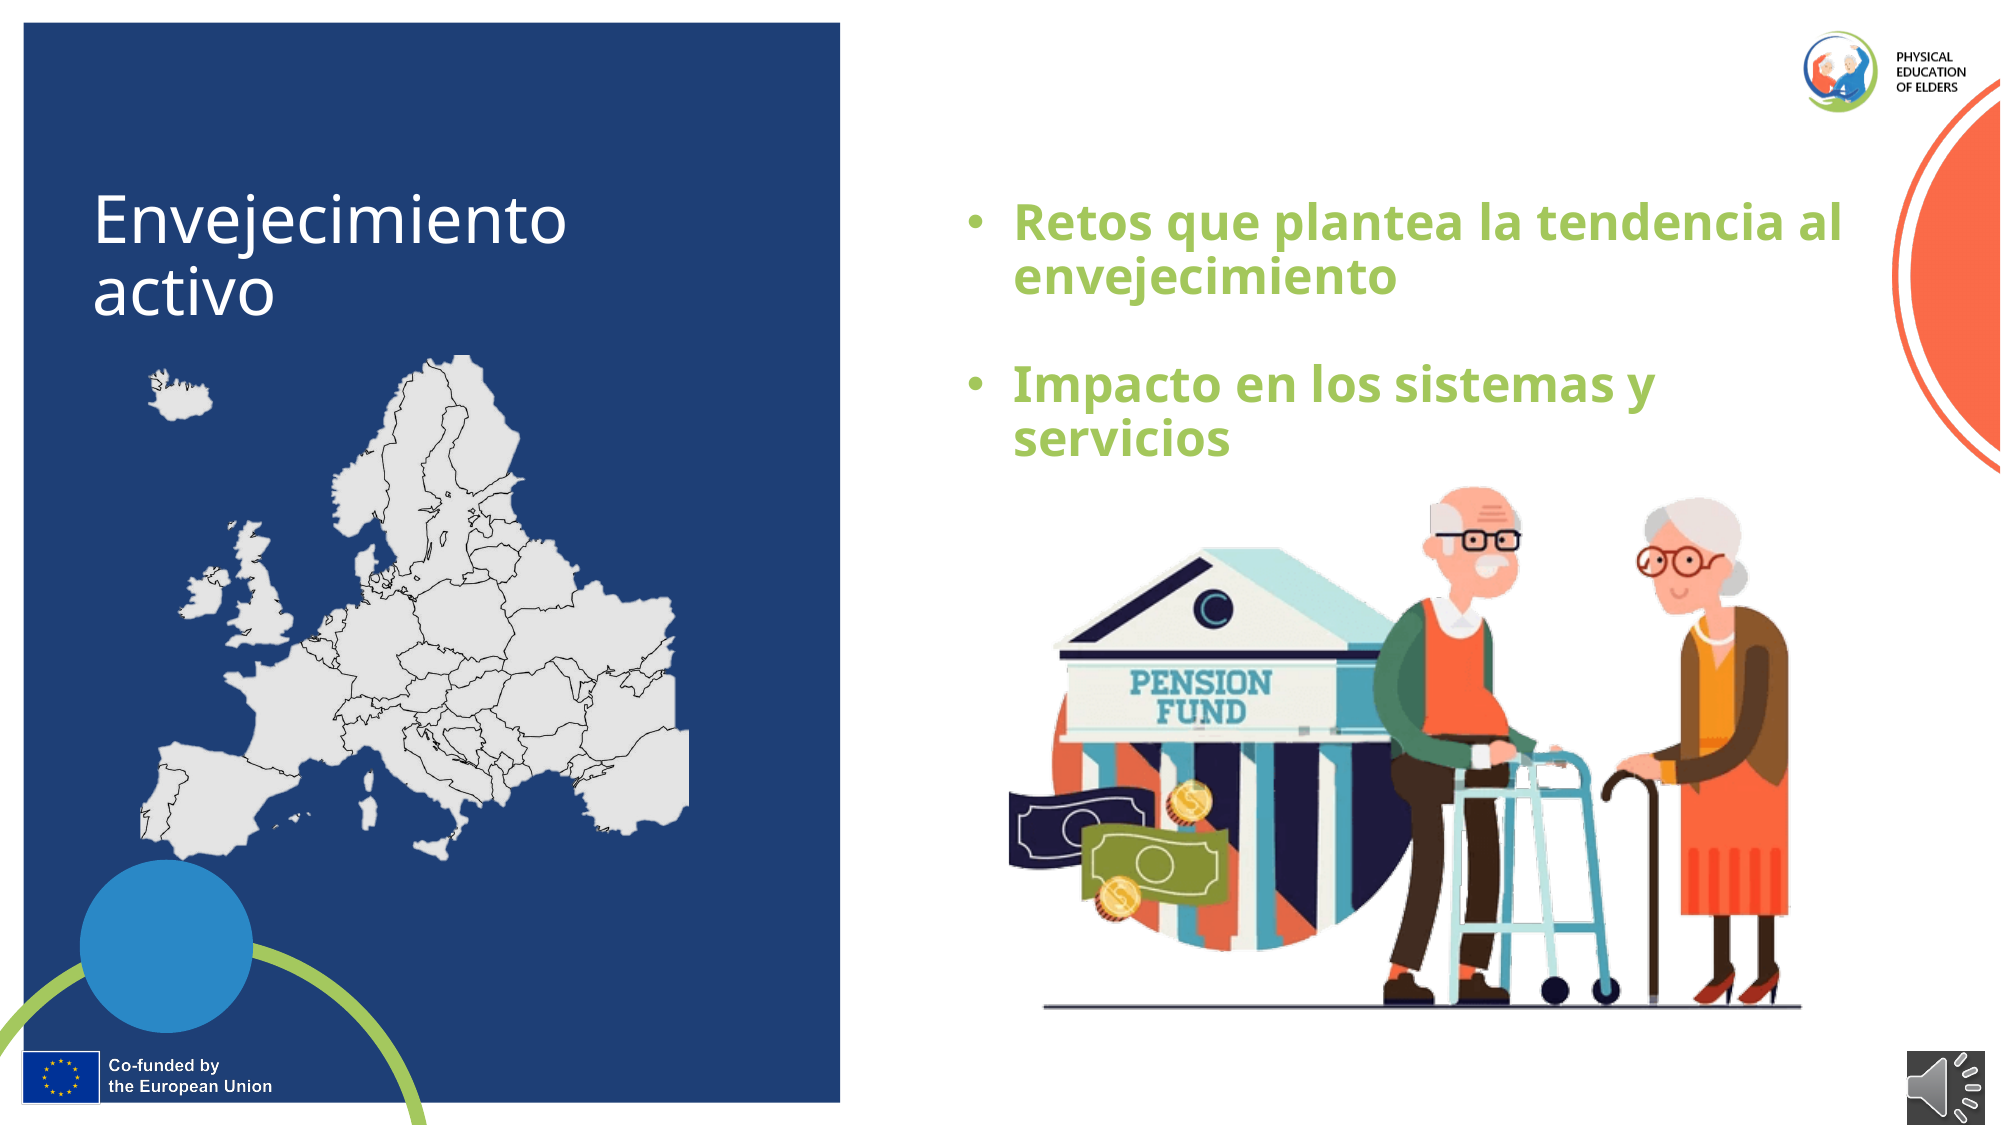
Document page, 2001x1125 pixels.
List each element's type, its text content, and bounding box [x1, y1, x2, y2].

picture [1905, 1049, 1987, 1125]
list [139, 318, 690, 872]
text_box Retos que plantea la tendencia al envejecimiento Impacto en los sistemas y servicios [951, 190, 1860, 1000]
title Envejecimiento activo [77, 75, 783, 338]
picture [1008, 485, 1803, 1012]
picture [19, 1048, 282, 1107]
picture [1791, 23, 2001, 511]
